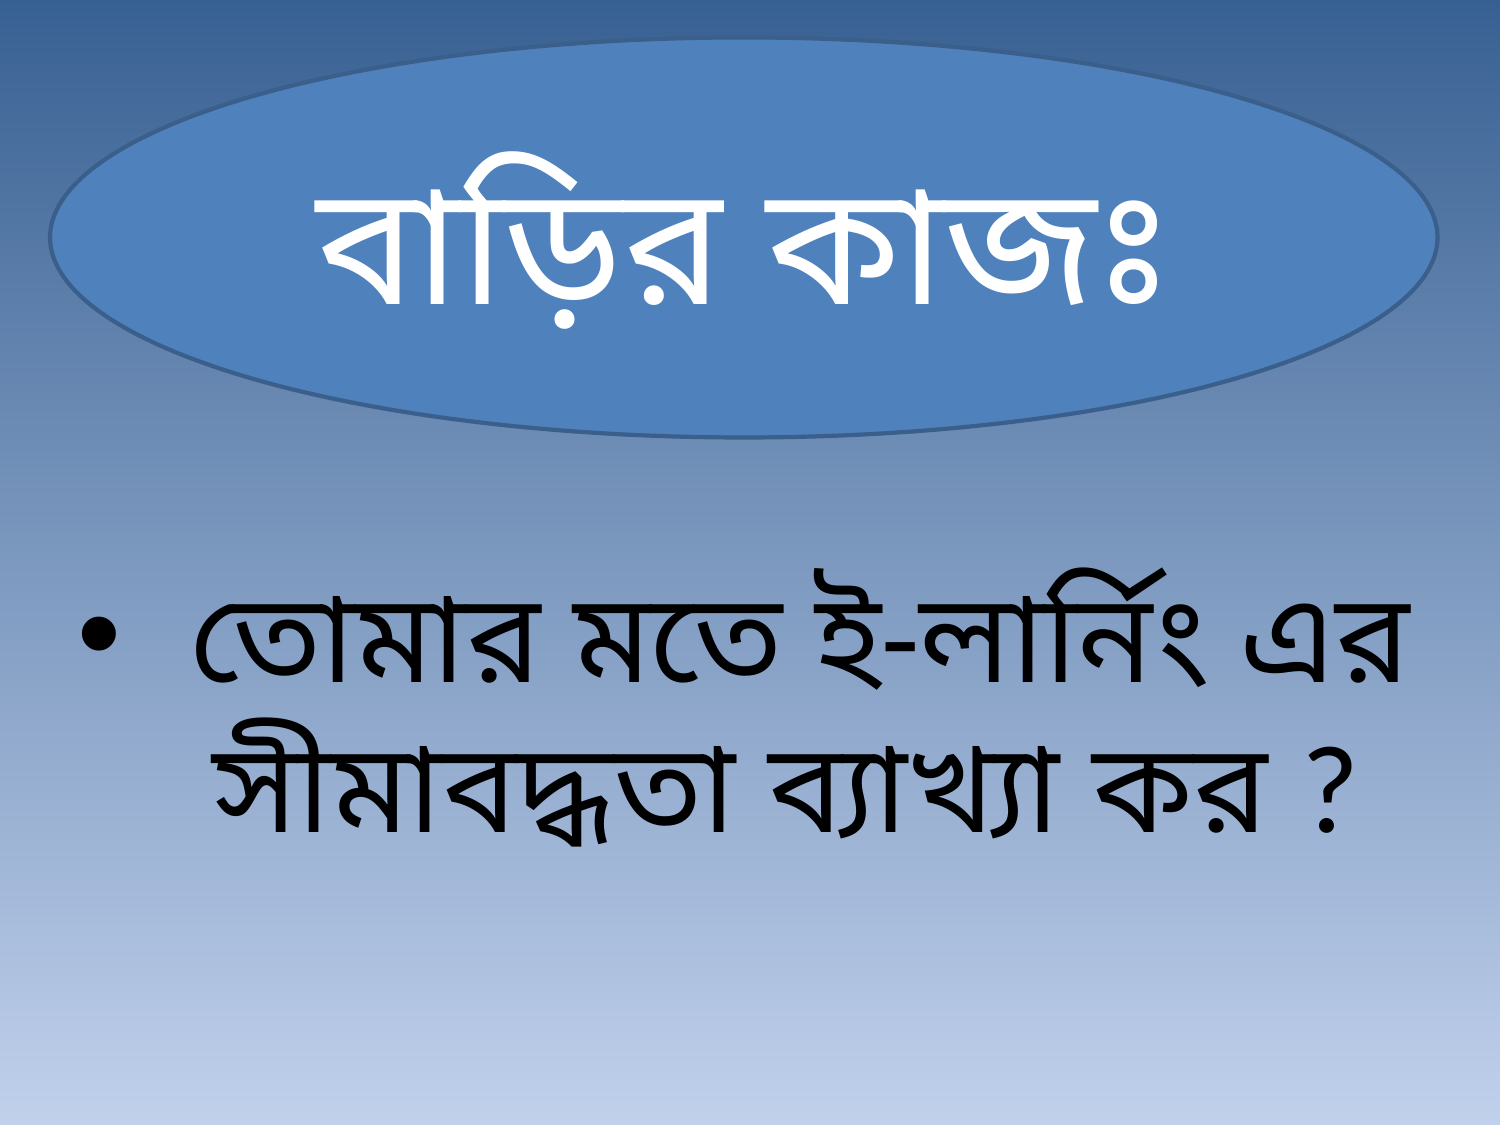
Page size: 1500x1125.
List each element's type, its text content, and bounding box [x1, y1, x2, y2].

text_box তোমার মতে ই-লার্নিং এর সীমাবদ্ধতা ব্যাখ্যা কর ? [18, 549, 1469, 1015]
text_box বাড়ির কাজঃ [47, 35, 1440, 440]
